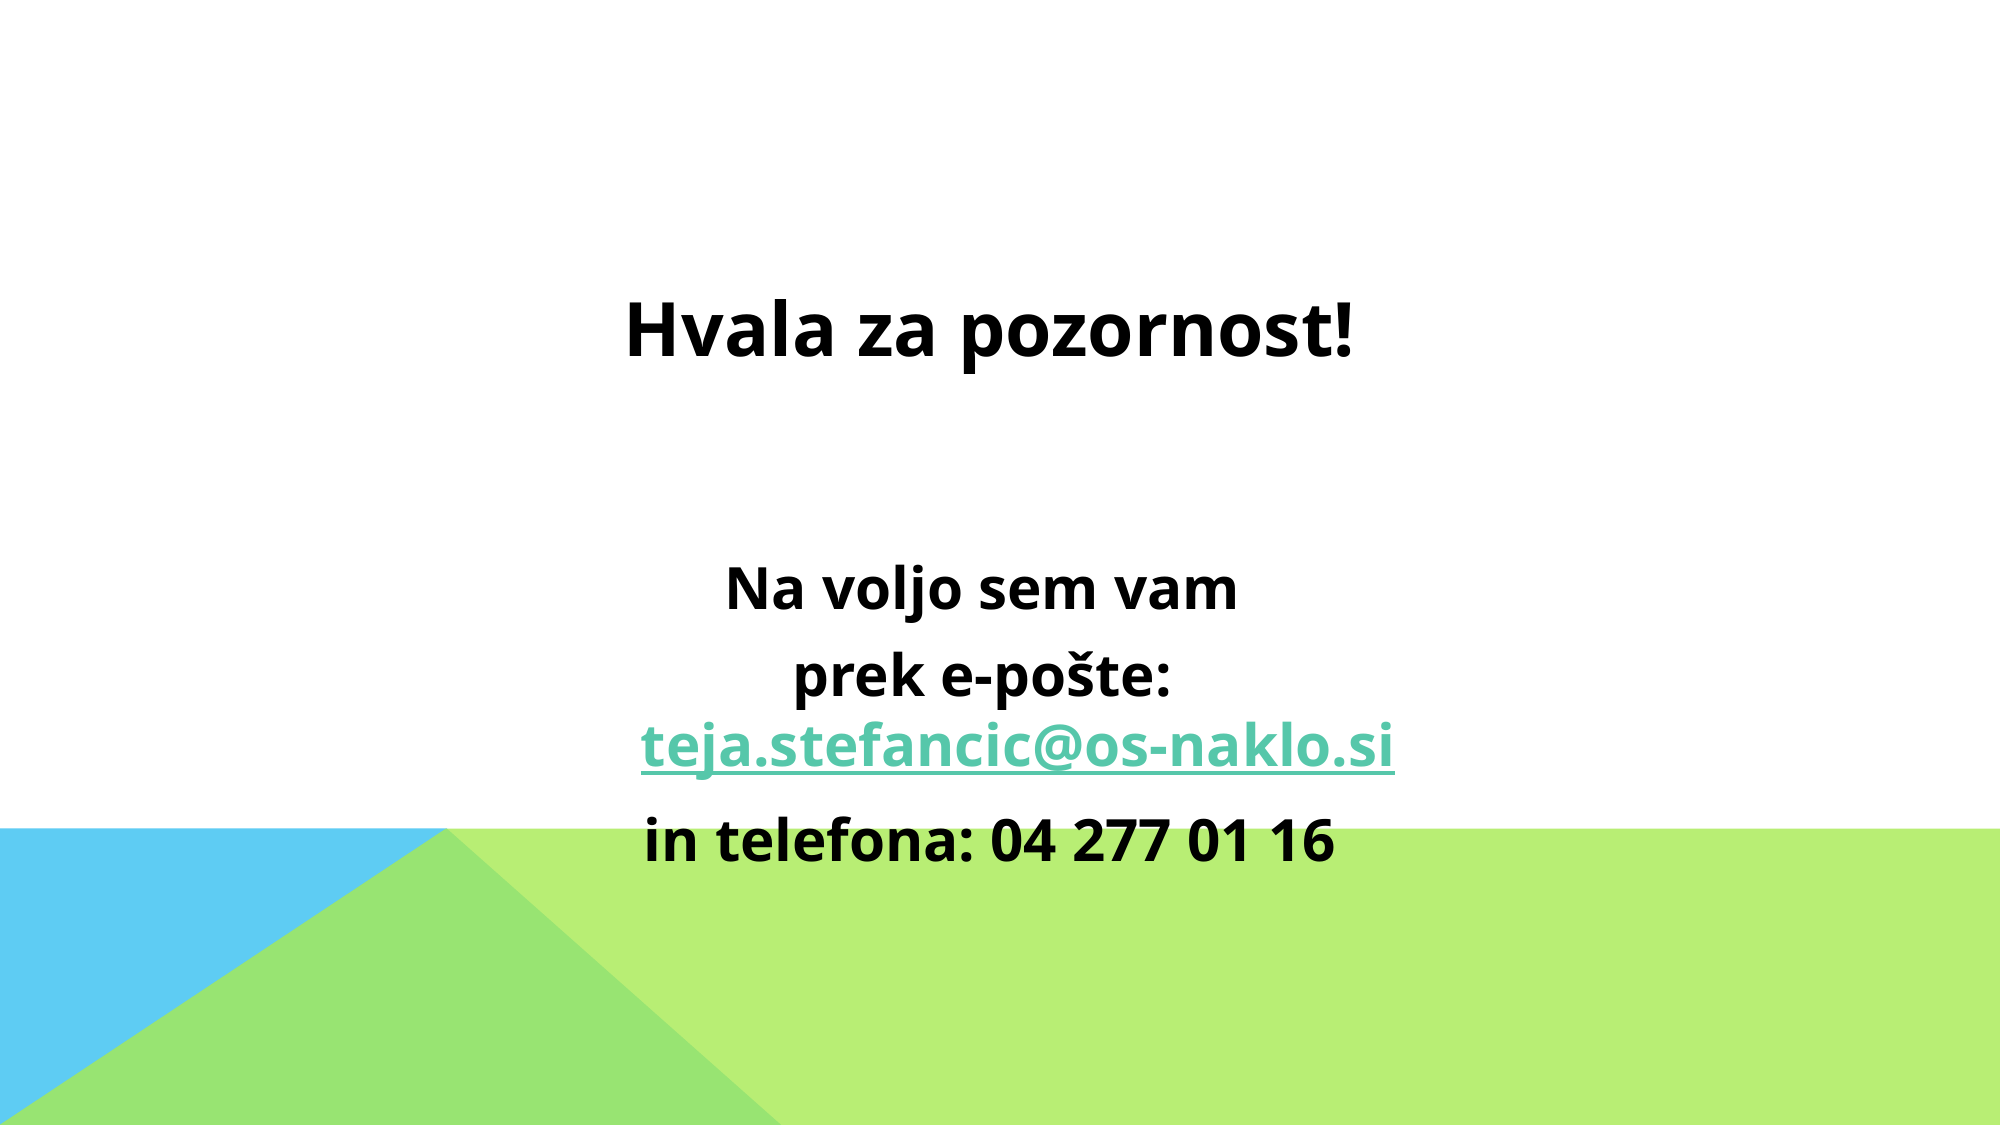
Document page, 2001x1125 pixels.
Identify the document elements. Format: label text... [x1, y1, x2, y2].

list Hvala za pozornost! Na voljo sem vam prek e-pošte: teja.stefancic@os-naklo.si in telefona: 04 277 01 16 [459, 273, 1521, 834]
